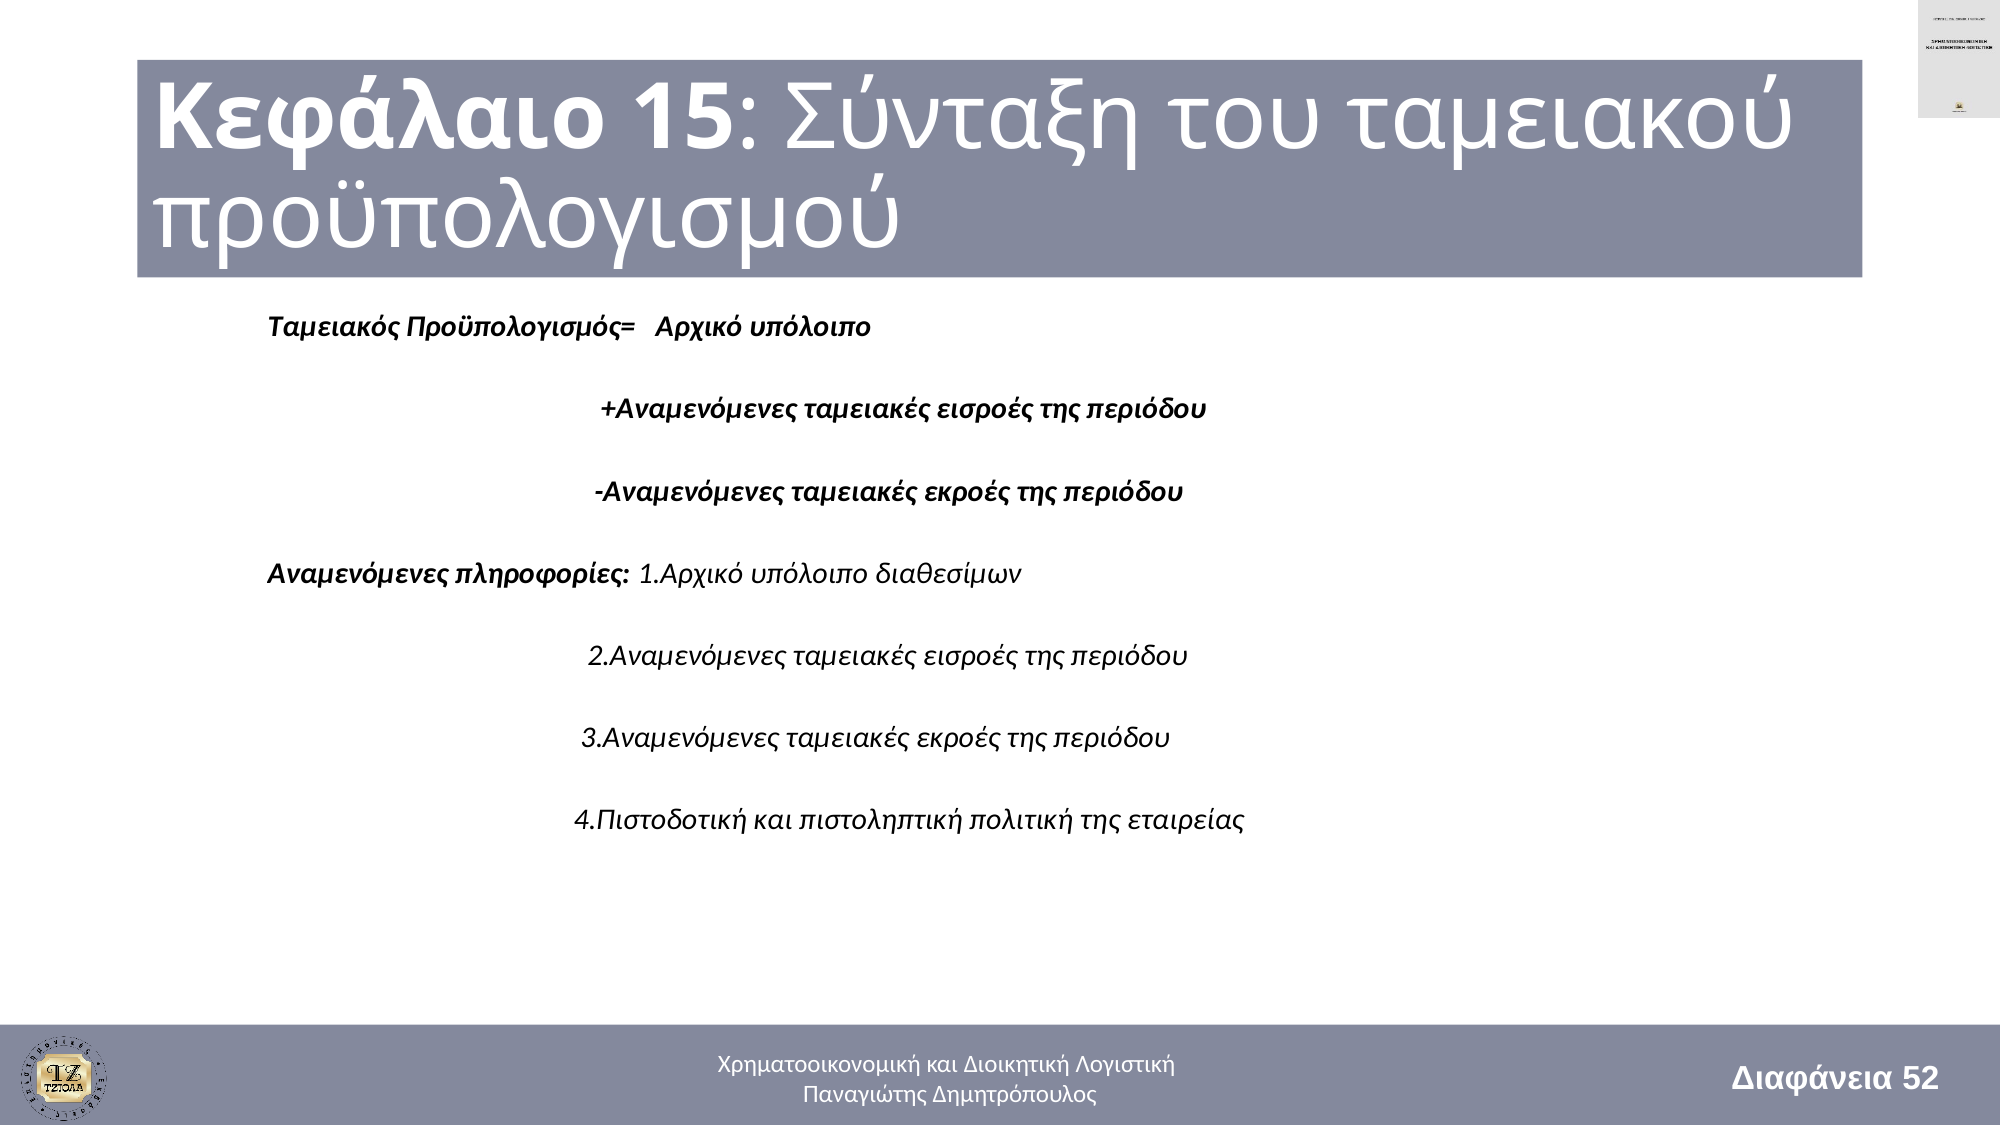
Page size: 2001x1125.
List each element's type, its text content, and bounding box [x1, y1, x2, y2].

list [267, 308, 1453, 872]
text_box [0, 1024, 2000, 1125]
picture [18, 1035, 109, 1123]
picture [1918, 0, 2000, 118]
text_box Χρηματοοικονομική και Διοικητική Λογιστική Παναγιώτης Δημητρόπουλος [152, 1055, 1644, 1125]
text_box Διαφάνεια 52 [1644, 1048, 1954, 1125]
title Κεφάλαιο 15: Σύνταξη του ταμειακού προϋπολογισμού [137, 59, 1863, 278]
